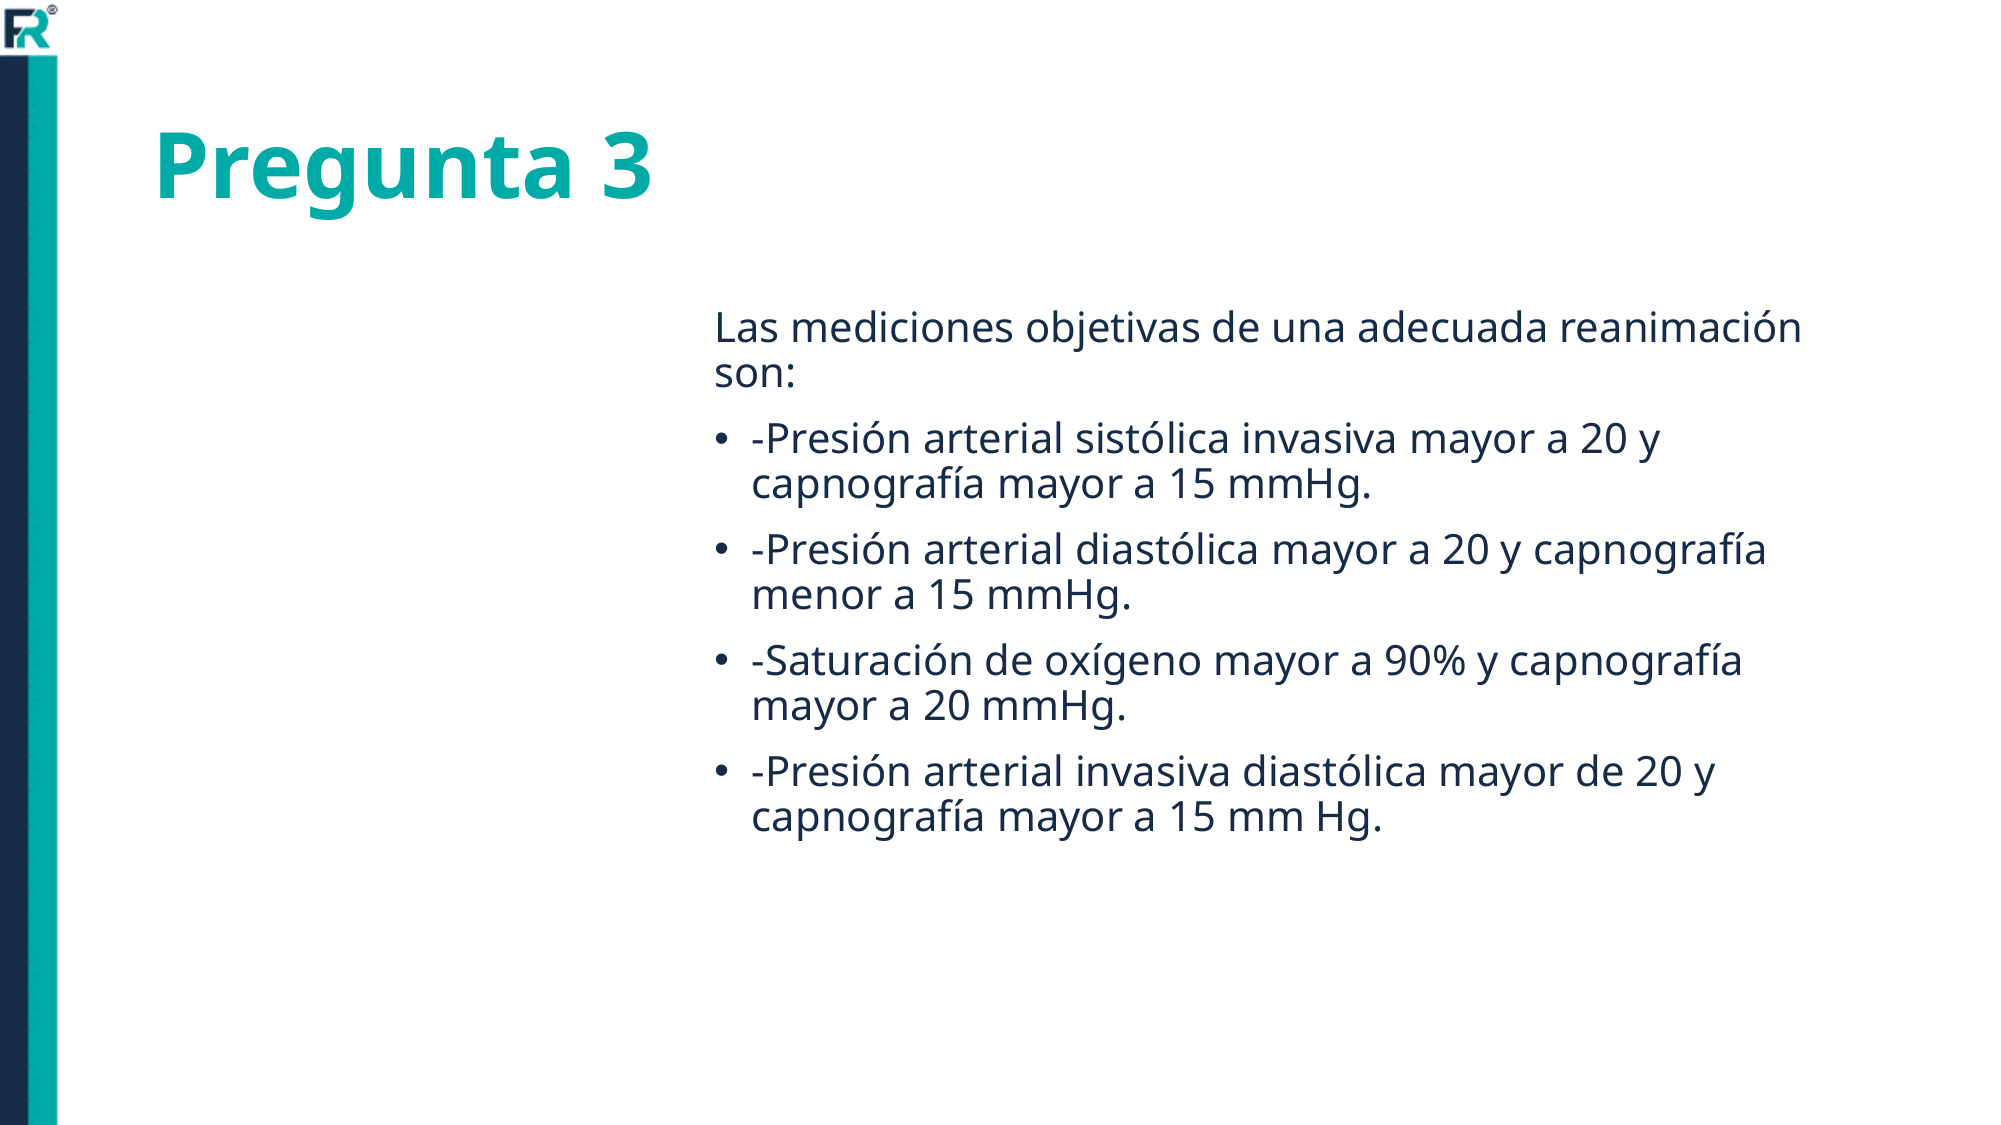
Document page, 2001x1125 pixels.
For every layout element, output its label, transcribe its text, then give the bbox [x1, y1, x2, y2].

list Las mediciones objetivas de una adecuada reanimación son: -Presión arterial sistólica invasiva mayor a 20 y capnografía mayor a 15 mmHg. -Presión arterial diastólica mayor a 20 y capnografía menor a 15 mmHg. -Saturación de oxígeno mayor a 90% y capnografía mayor a 20 mmHg. -Presión arterial invasiva diastólica mayor de 20 y capnografía mayor a 15 mm Hg. [699, 299, 1854, 1043]
title Pregunta 3 [137, 59, 1863, 278]
picture [0, 0, 2001, 1125]
